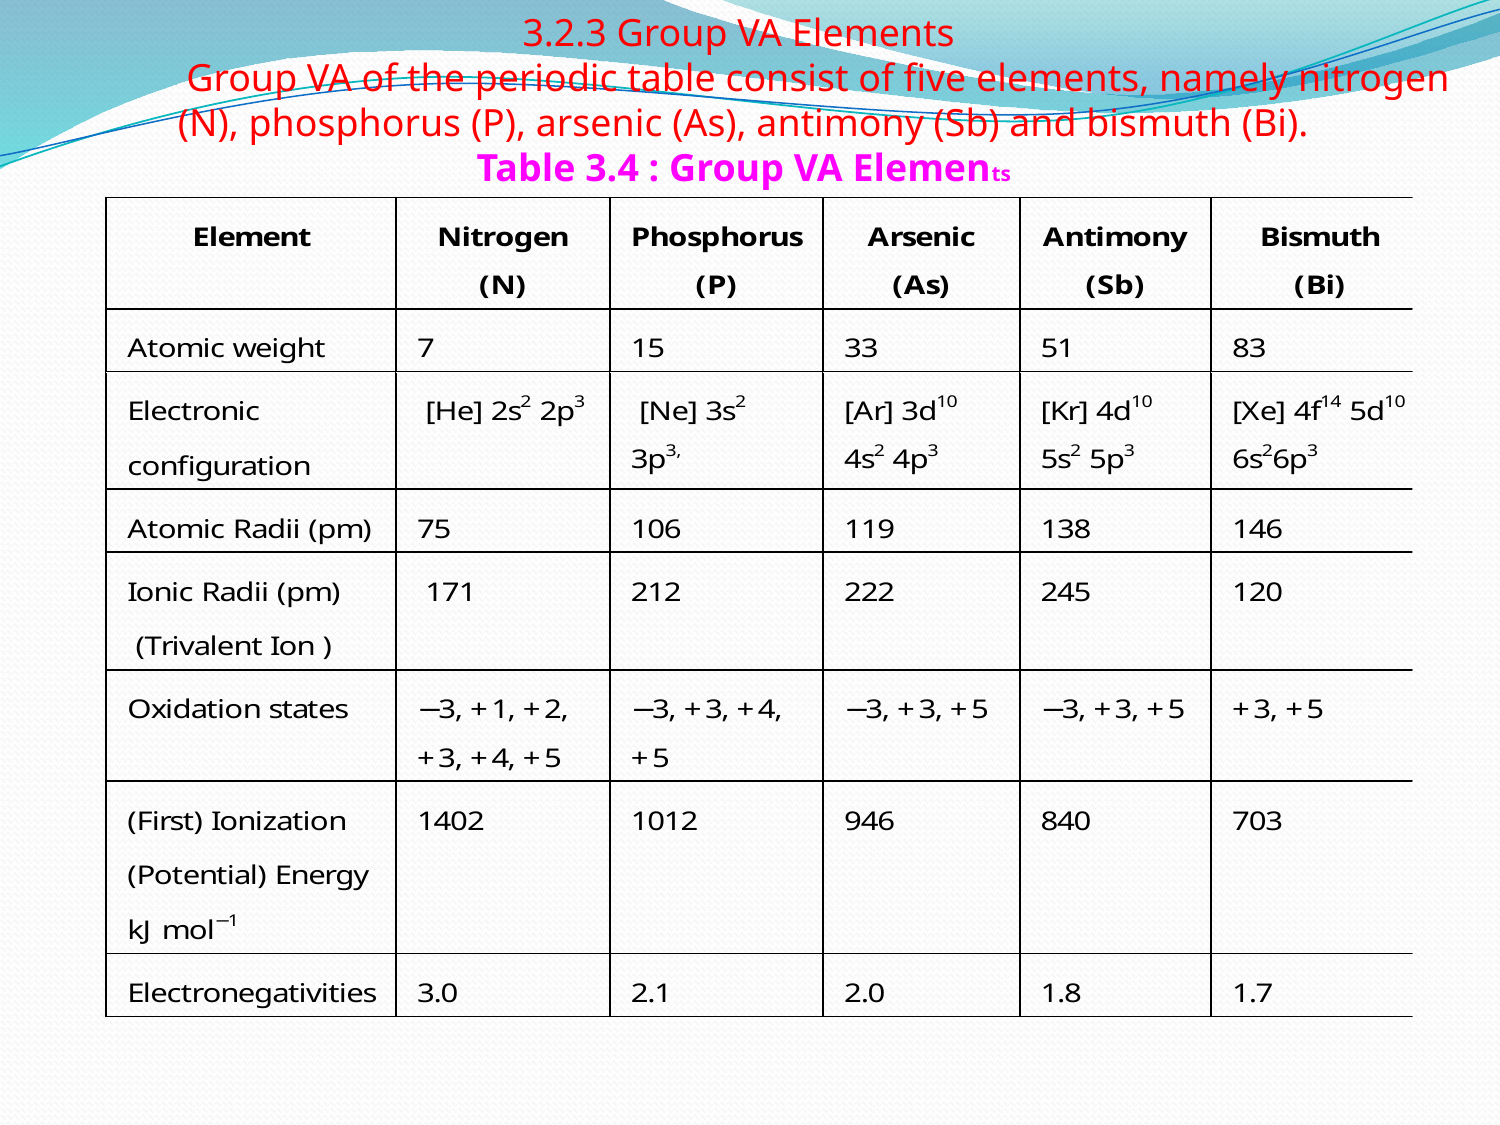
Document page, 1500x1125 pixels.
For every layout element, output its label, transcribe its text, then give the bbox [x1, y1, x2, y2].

picture [87, 196, 1413, 1101]
text_box 3.2.3 Group VA Elements Group VA of the periodic table consist of five elements, namely nitrogen (N), phosphorus (P), arsenic (As), antimony (Sb) and bismuth (Bi). Table 3.4 : Group VA Elements [0, 0, 1500, 196]
